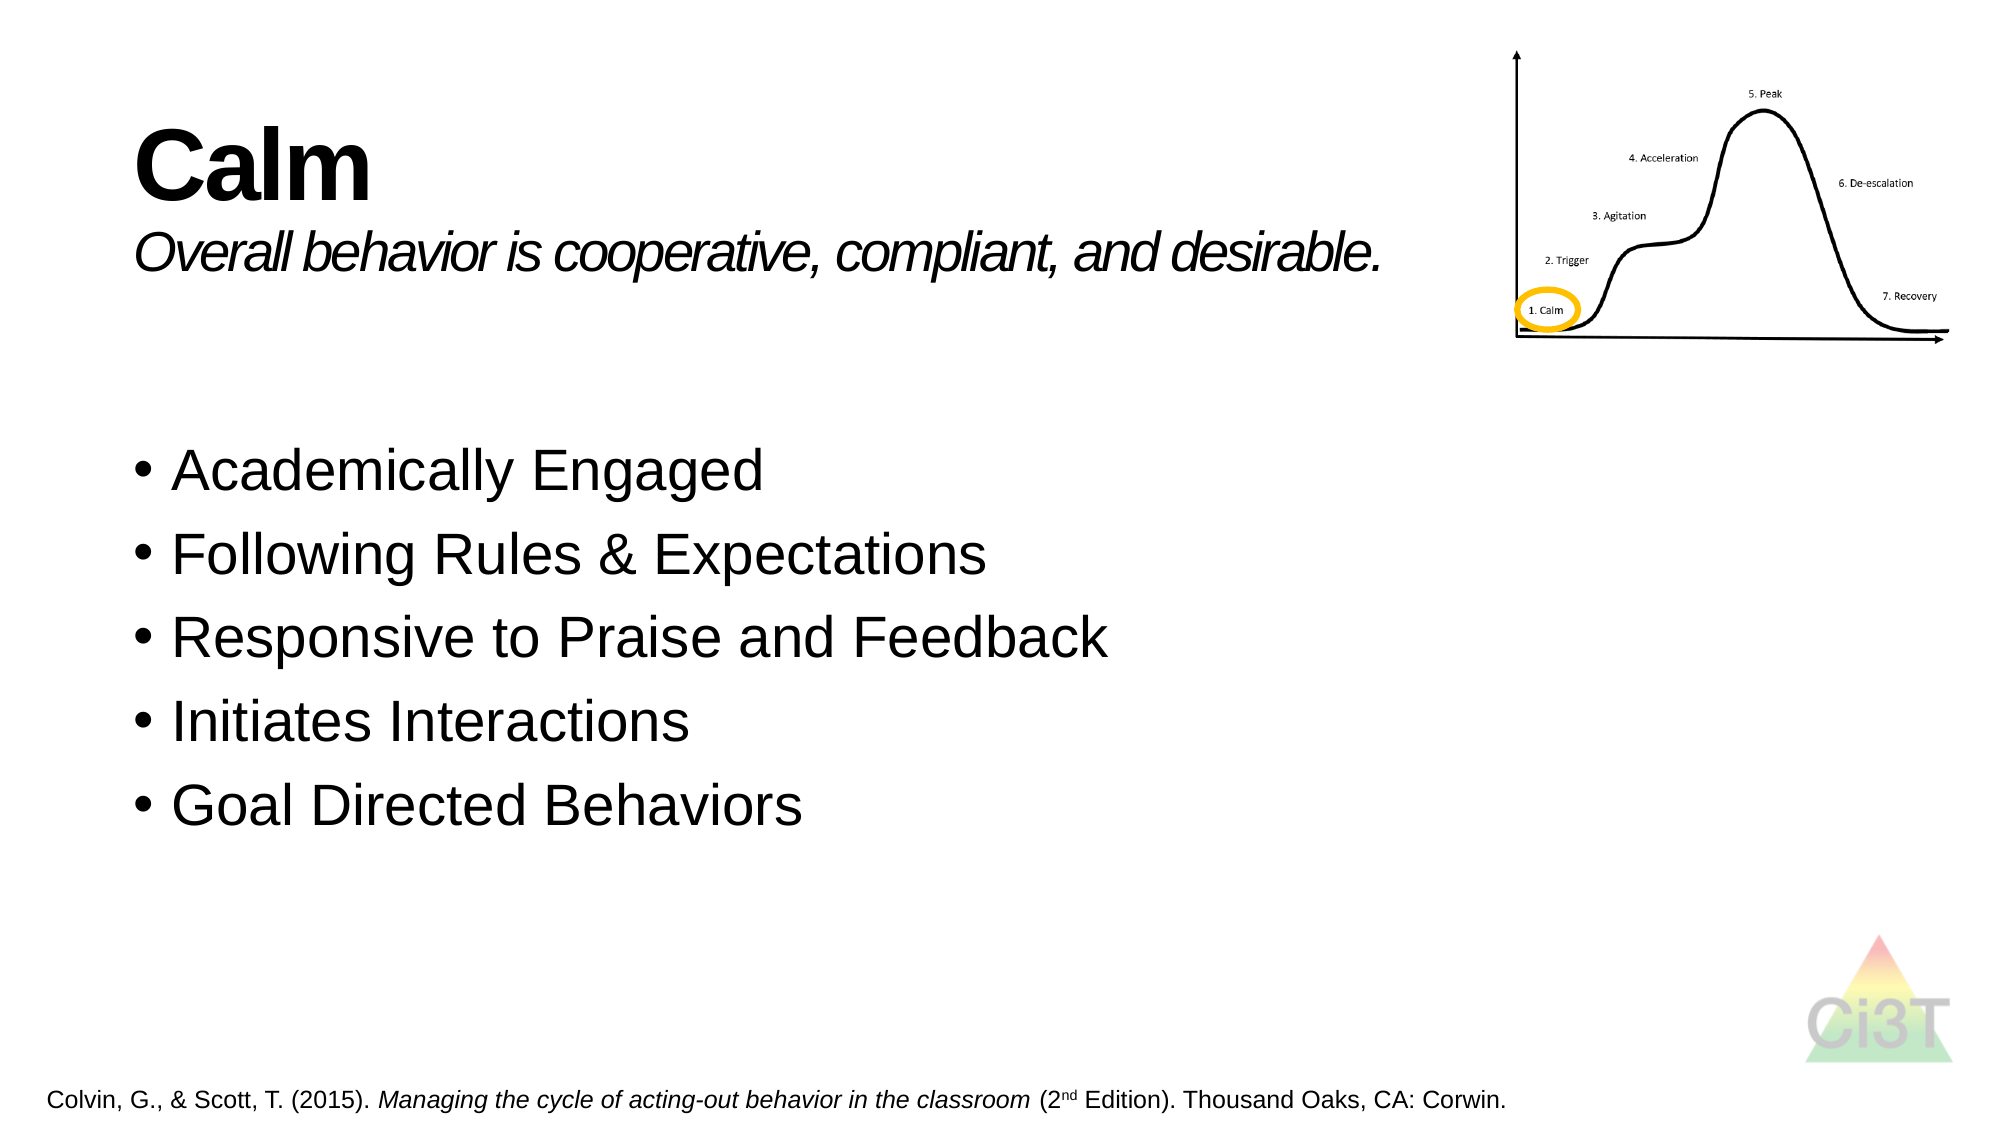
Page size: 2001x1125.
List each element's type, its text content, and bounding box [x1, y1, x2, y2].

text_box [1505, 39, 1958, 360]
title Calm Overall behavior is cooperative, compliant, and desirable. [118, 89, 1505, 307]
text_box Colvin, G., & Scott, T. (2015). Managing the cycle of acting-out behavior in the classroom (2nd Edition). Thousand Oaks, CA: Corwin. [31, 1072, 1579, 1121]
list Academically Engaged Following Rules & Expectations Responsive to Praise and Feedback Initiates Interactions Goal Directed Behaviors [118, 432, 1844, 1125]
